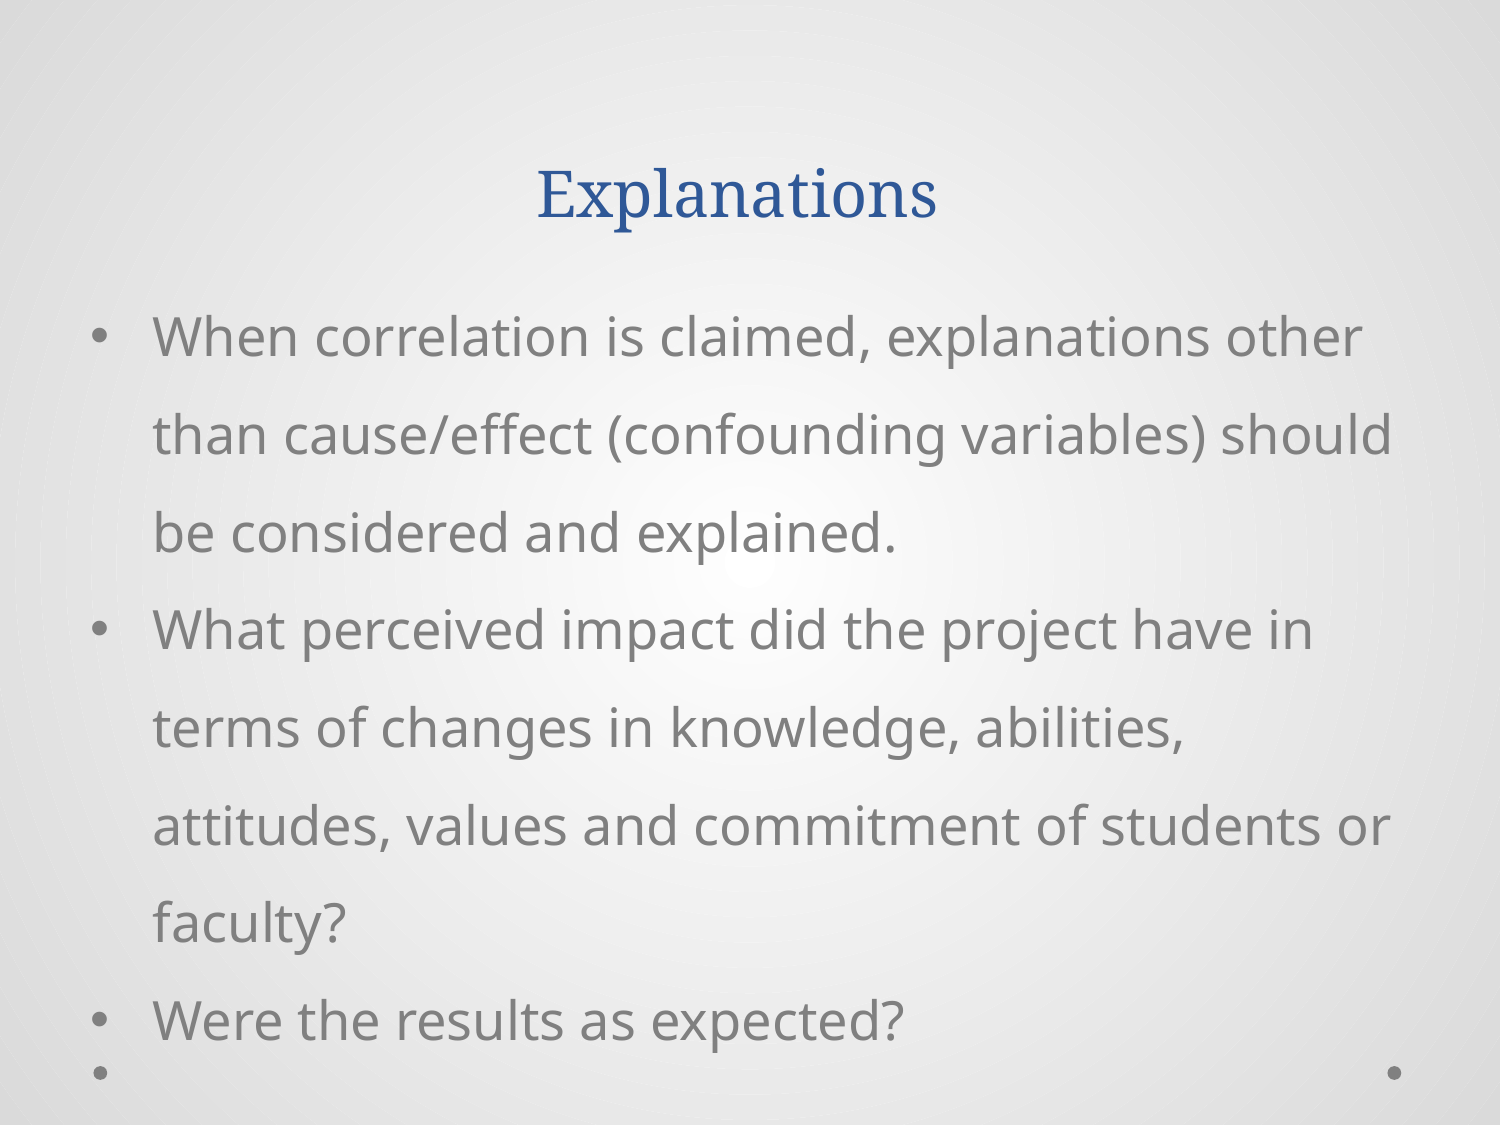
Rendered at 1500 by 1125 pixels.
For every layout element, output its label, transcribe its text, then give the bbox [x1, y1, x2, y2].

list When correlation is claimed, explanations other than cause/effect (confounding variables) should be considered and explained. What perceived impact did the project have in terms of changes in knowledge, abilities, attitudes, values and commitment of students or faculty? Were the results as expected? [75, 262, 1425, 1068]
title Explanations [62, 50, 1413, 238]
